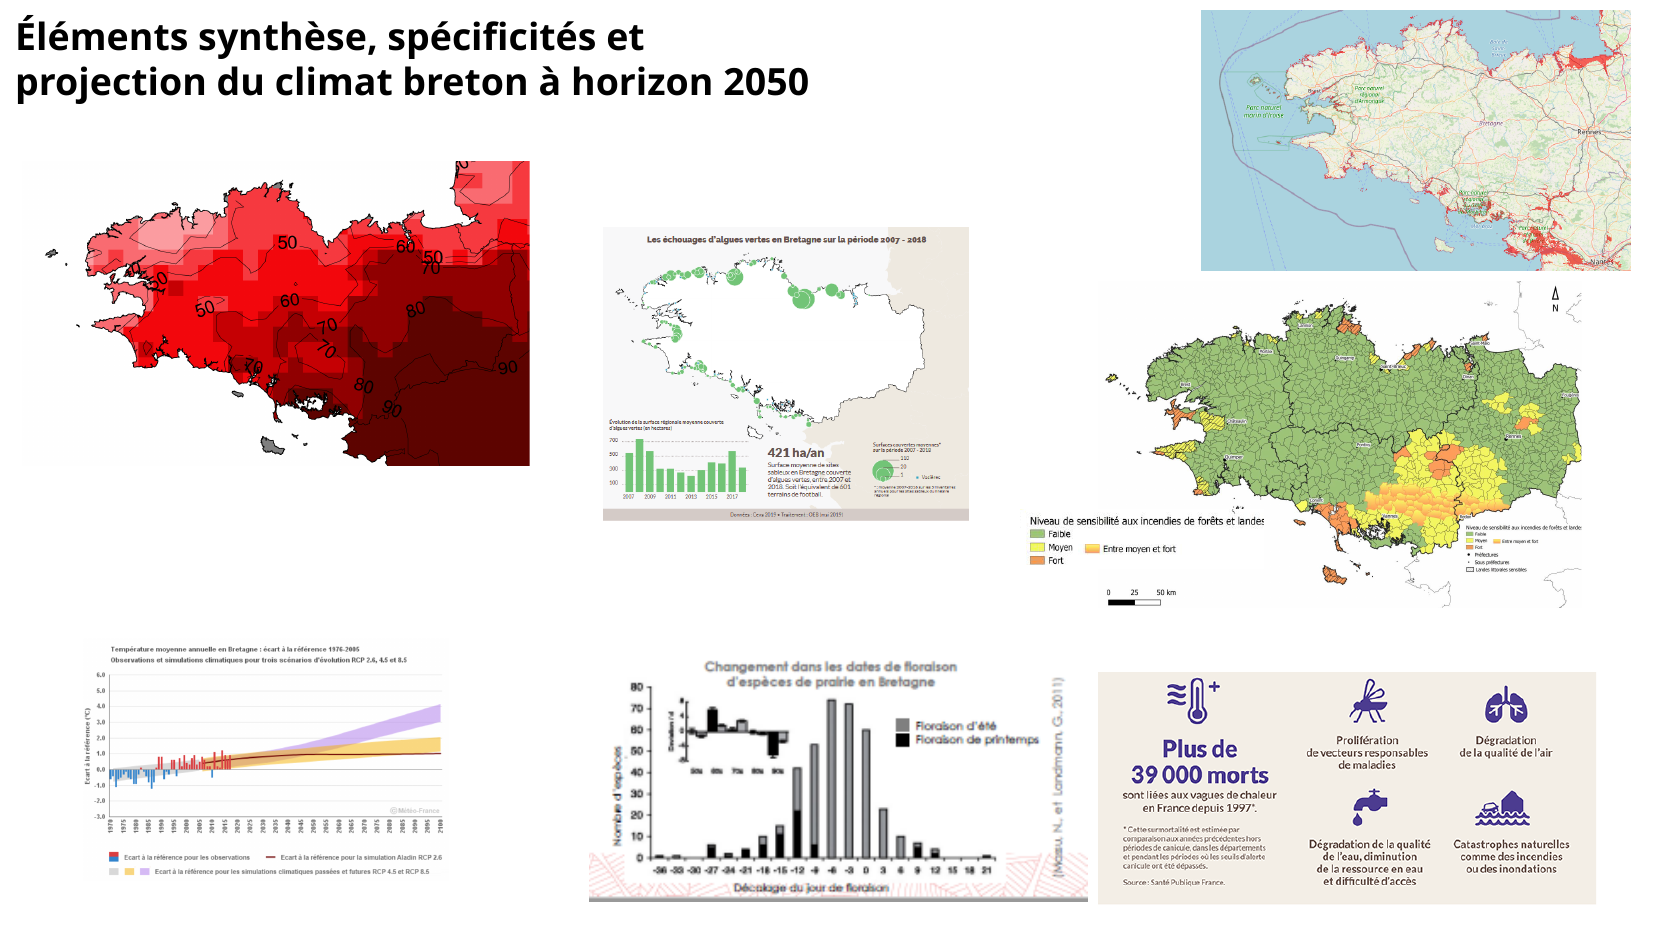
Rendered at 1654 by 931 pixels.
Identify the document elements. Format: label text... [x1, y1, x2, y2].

text_box Éléments synthèse, spécificités et projection du climat breton à horizon 2050 [0, 5, 828, 110]
picture [589, 653, 1088, 903]
picture [1097, 671, 1597, 909]
picture [1019, 281, 1582, 608]
picture [1200, 9, 1631, 271]
picture [22, 161, 530, 466]
picture [83, 638, 449, 882]
picture [603, 226, 969, 521]
